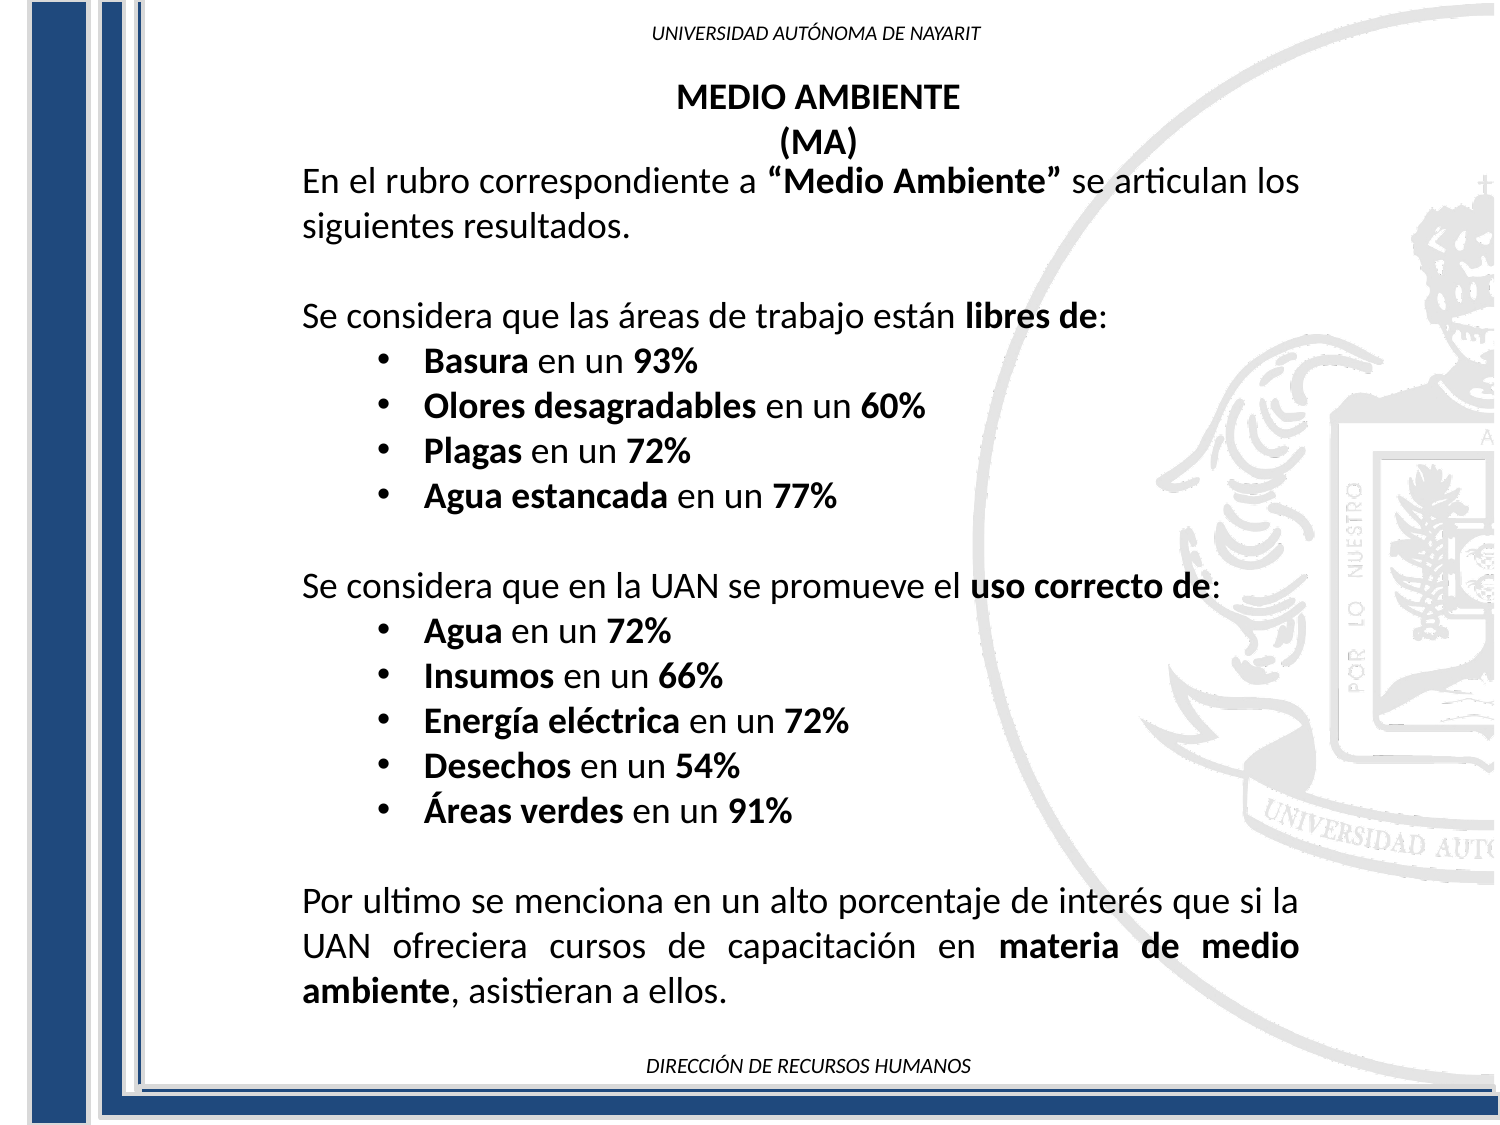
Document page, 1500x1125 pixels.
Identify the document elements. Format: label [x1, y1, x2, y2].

text_box [29, 0, 1500, 1125]
